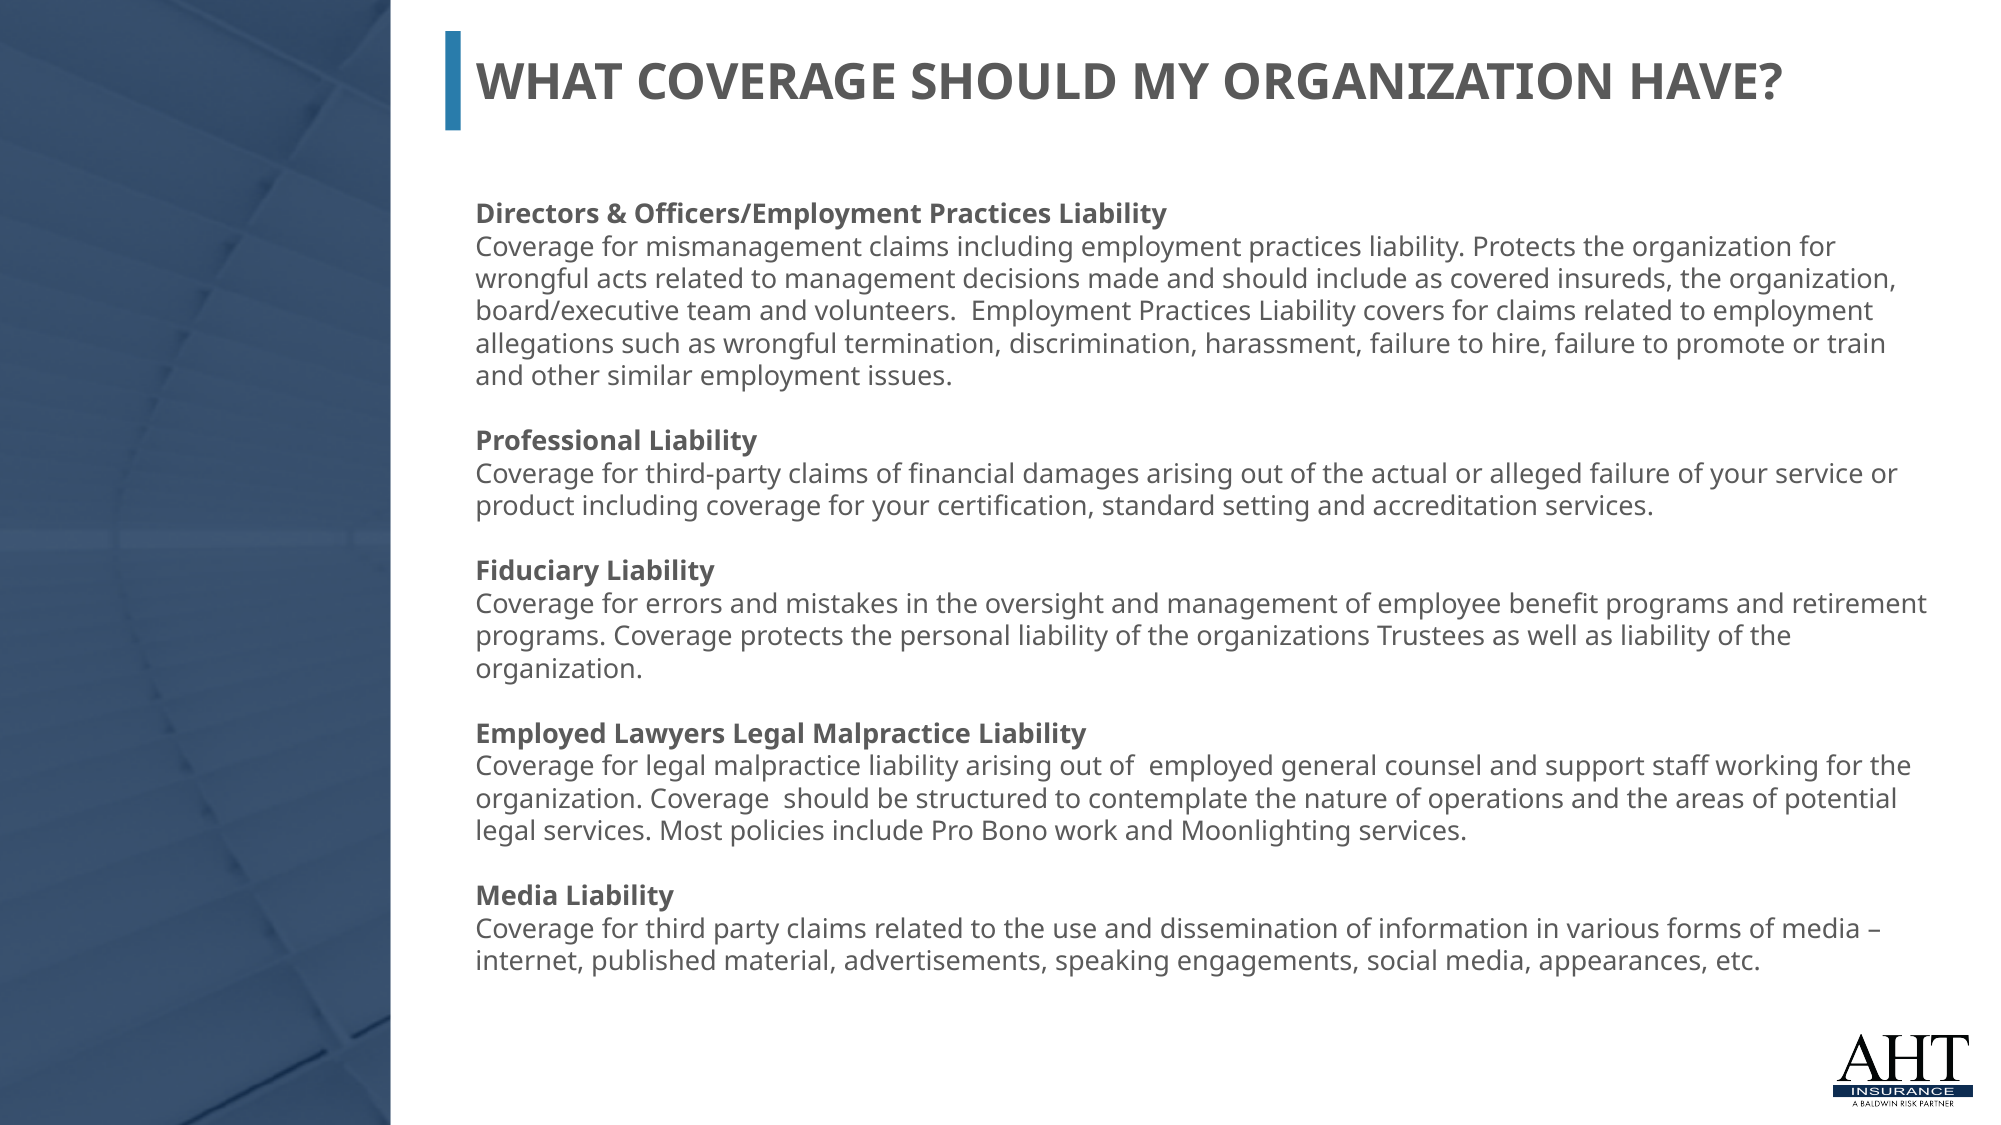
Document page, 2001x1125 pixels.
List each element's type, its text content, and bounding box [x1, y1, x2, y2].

text_box Directors & Officers/Employment Practices Liability Coverage for mismanagement claims including employment practices liability. Protects the organization for wrongful acts related to management decisions made and should include as covered insureds, the organization, board/executive team and volunteers. Employment Practices Liability covers for claims related to employment allegations such as wrongful termination, discrimination, harassment, failure to hire, failure to promote or train and other similar employment issues. Professional Liability Coverage for third-party claims of financial damages arising out of the actual or alleged failure of your service or product including coverage for your certification, standard setting and accreditation services. Fiduciary Liability Coverage for errors and mistakes in the oversight and management of employee benefit programs and retirement programs. Coverage protects the personal liability of the organizations Trustees as well as liability of the organization. Employed Lawyers Legal Malpractice Liability Coverage for legal malpractice liability arising out of employed general counsel and support staff working for the organization. Coverage should be structured to contemplate the nature of operations and the areas of potential legal services. Most policies include Pro Bono work and Moonlighting services. Media Liability Coverage for third party claims related to the use and dissemination of information in various forms of media – internet, published material, advertisements, speaking engagements, social media, appearances, etc. [460, 188, 1955, 984]
picture [1832, 1034, 1973, 1107]
text_box [444, 30, 462, 131]
picture [0, 0, 758, 1125]
text_box What coverage should my organization have? [462, 43, 1857, 118]
